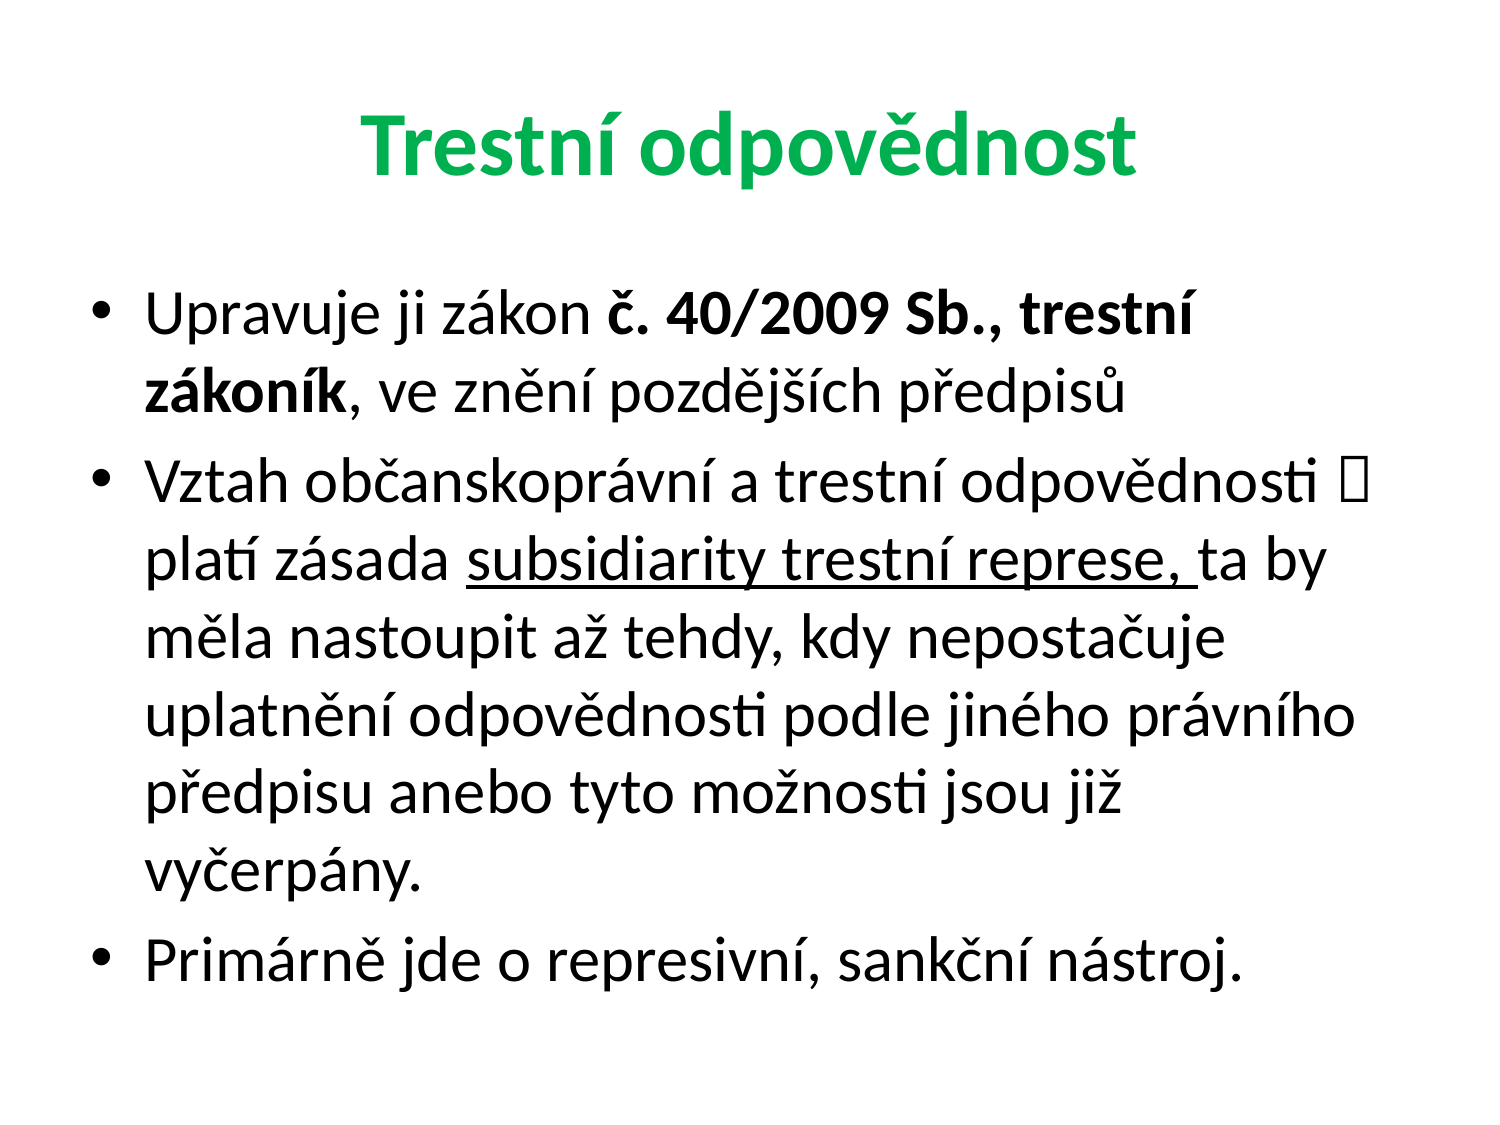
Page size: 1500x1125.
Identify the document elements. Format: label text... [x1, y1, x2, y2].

list Upravuje ji zákon č. 40/2009 Sb., trestní zákoník, ve znění pozdějších předpisů Vztah občanskoprávní a trestní odpovědnosti  platí zásada subsidiarity trestní represe, ta by měla nastoupit až tehdy, kdy nepostačuje uplatnění odpovědnosti podle jiného právního předpisu anebo tyto možnosti jsou již vyčerpány. Primárně jde o represivní, sankční nástroj. [75, 262, 1425, 1005]
title Trestní odpovědnost [75, 45, 1425, 233]
